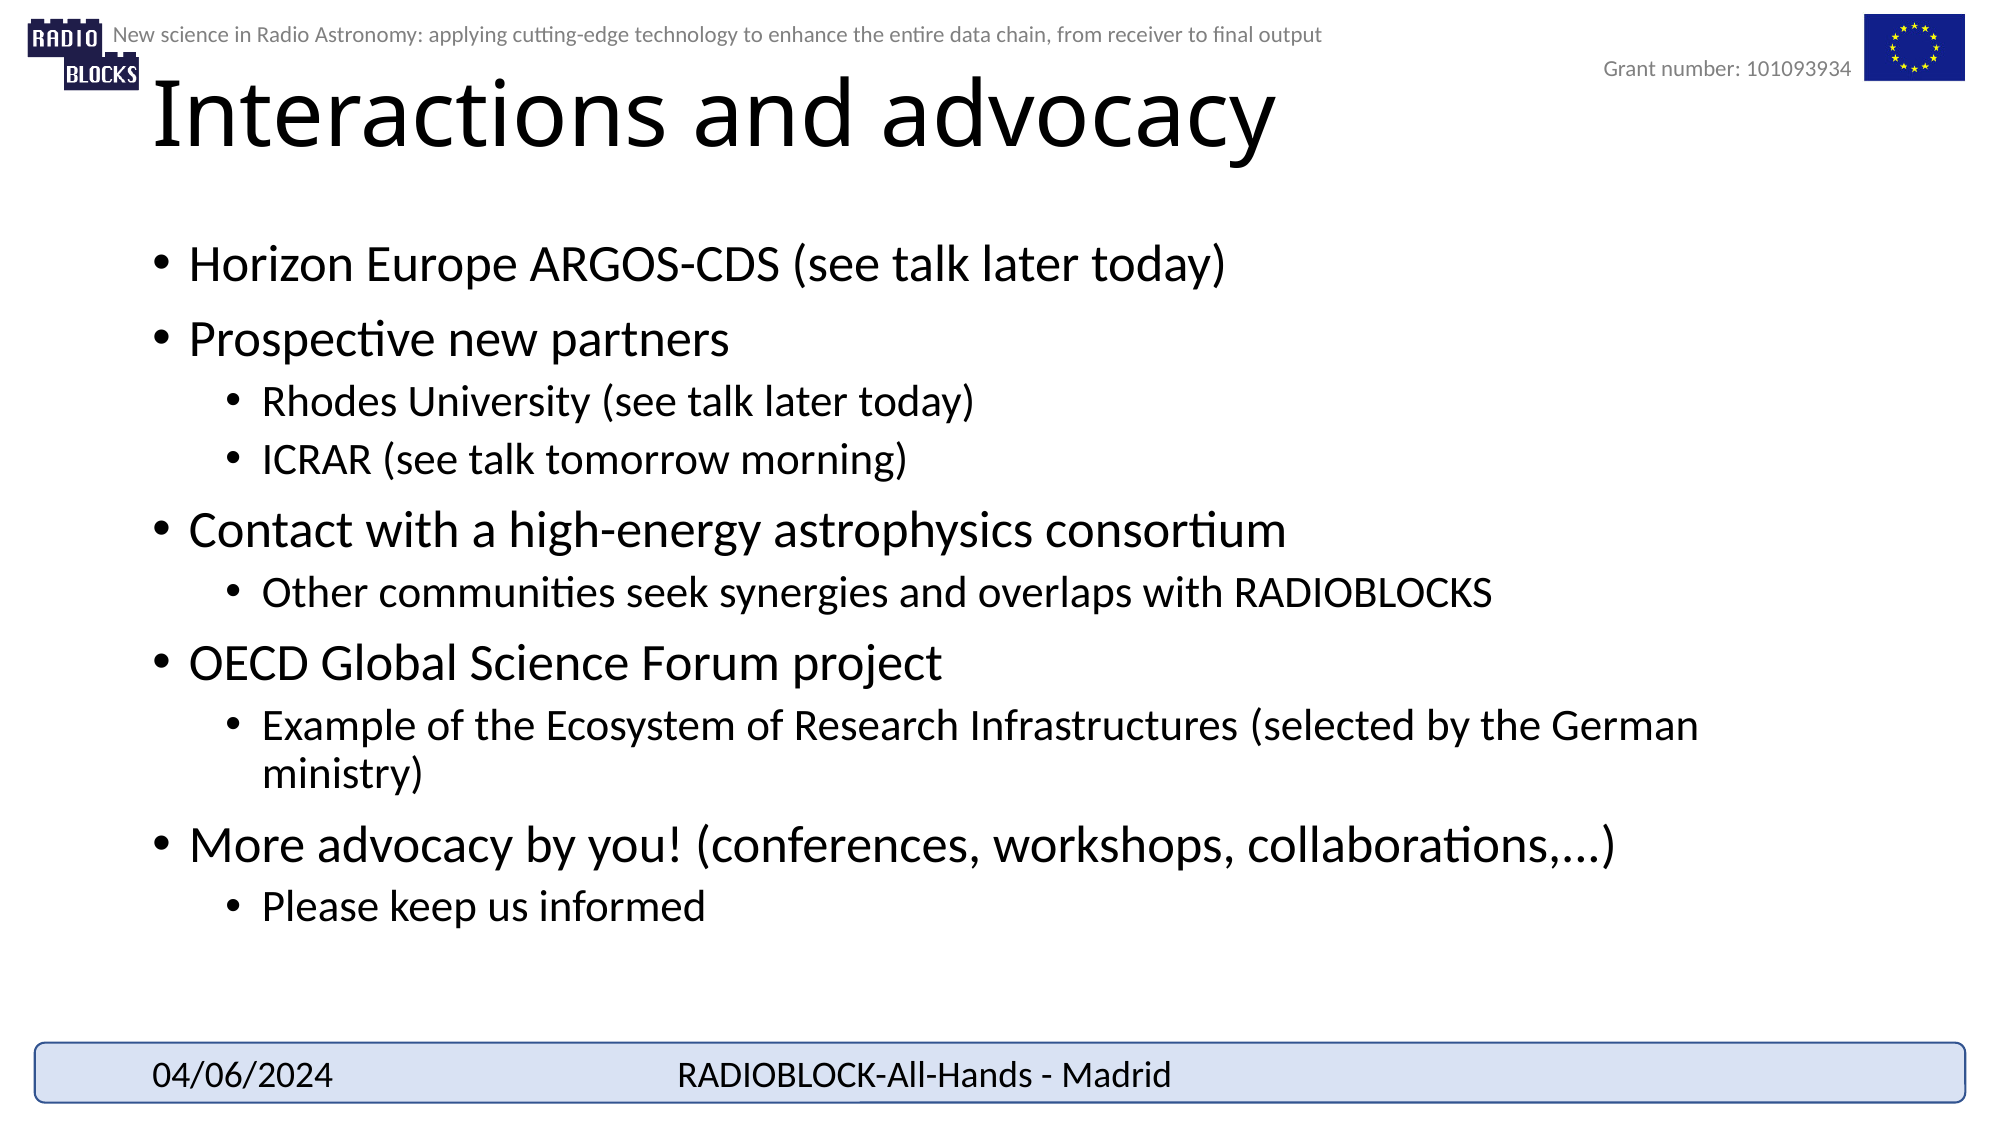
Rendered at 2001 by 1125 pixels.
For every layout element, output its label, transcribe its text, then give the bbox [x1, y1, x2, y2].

list Horizon Europe ARGOS-CDS (see talk later today) Prospective new partners Rhodes University (see talk later today) ICRAR (see talk tomorrow morning) Contact with a high-energy astrophysics consortium Other communities seek synergies and overlaps with RADIOBLOCKS OECD Global Science Forum project Example of the Ecosystem of Research Infrastructures​ (selected by the German ministry) More advocacy by you! (conferences, workshops, collaborations,...) Please keep us informed [137, 228, 1863, 943]
footer RADIOBLOCK-All-Hands - Madrid [662, 1042, 1338, 1103]
title Interactions and advocacy [137, 59, 1863, 228]
picture [1862, 12, 1966, 82]
picture [17, 7, 152, 102]
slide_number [137, 1042, 588, 1103]
